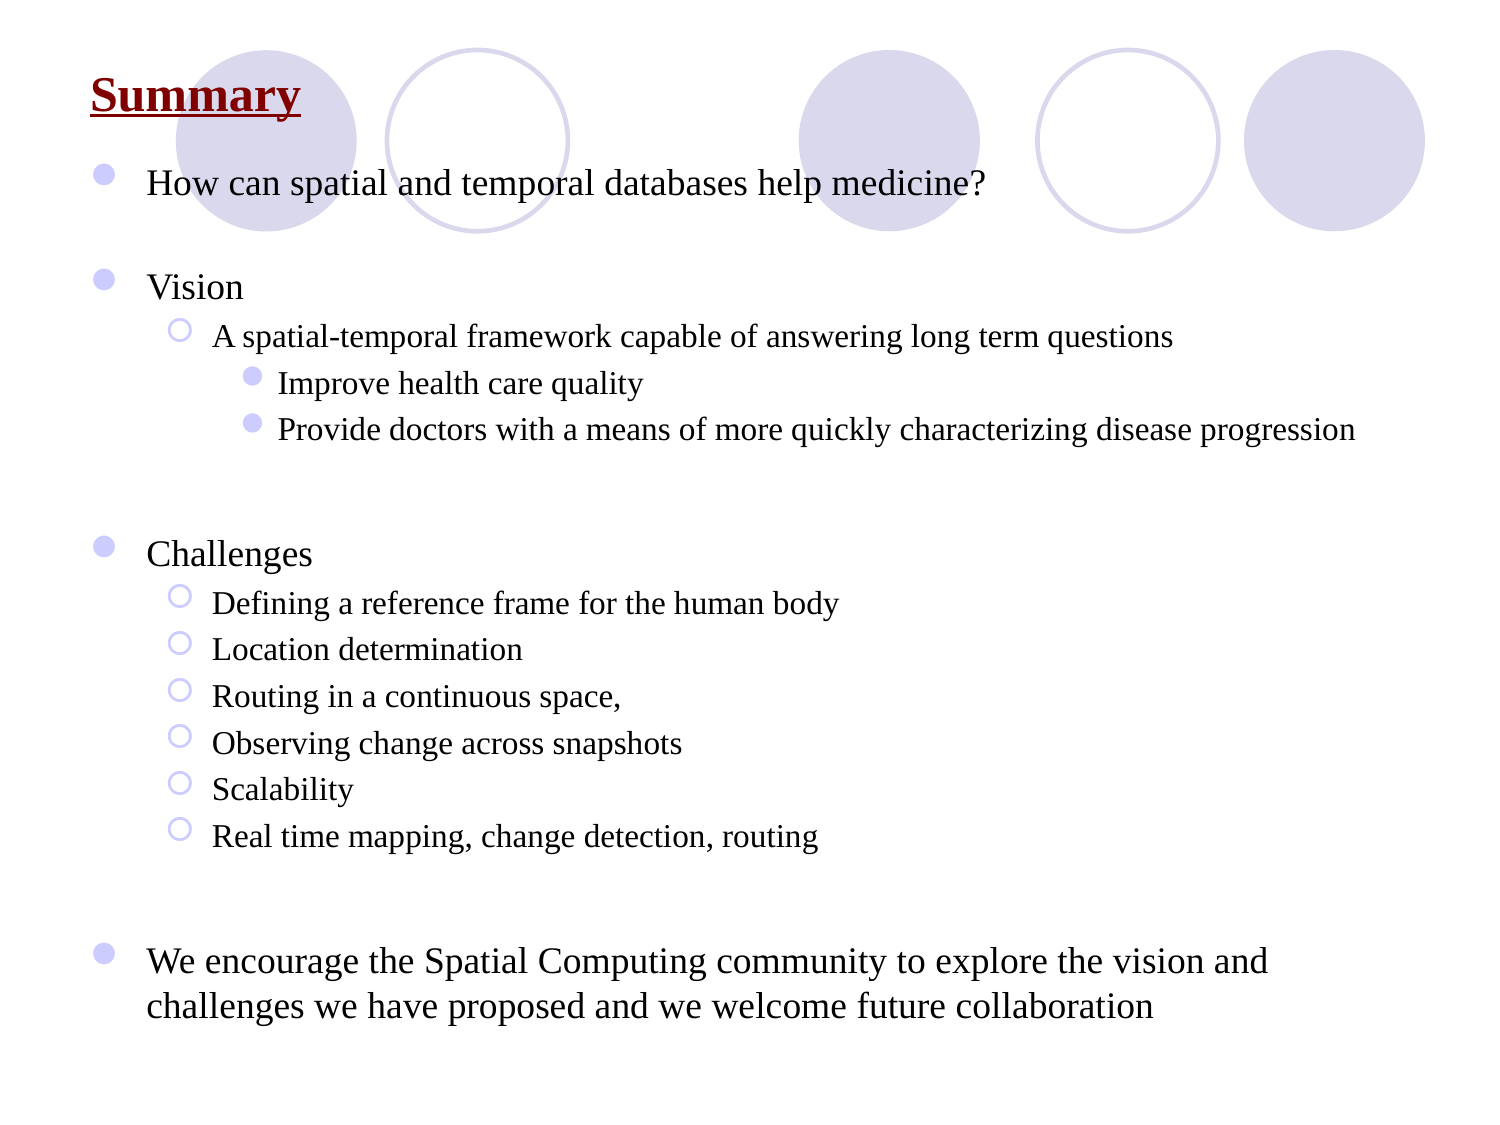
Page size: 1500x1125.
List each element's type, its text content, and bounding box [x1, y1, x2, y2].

title Summary [74, 44, 1426, 138]
list How can spatial and temporal databases help medicine? Vision A spatial-temporal framework capable of answering long term questions Improve health care quality Provide doctors with a means of more quickly characterizing disease progression Challenges Defining a reference frame for the human body Location determination Routing in a continuous space, Observing change across snapshots Scalability Real time mapping, change detection, routing We encourage the Spatial Computing community to explore the vision and challenges we have proposed and we welcome future collaboration [74, 149, 1426, 1006]
